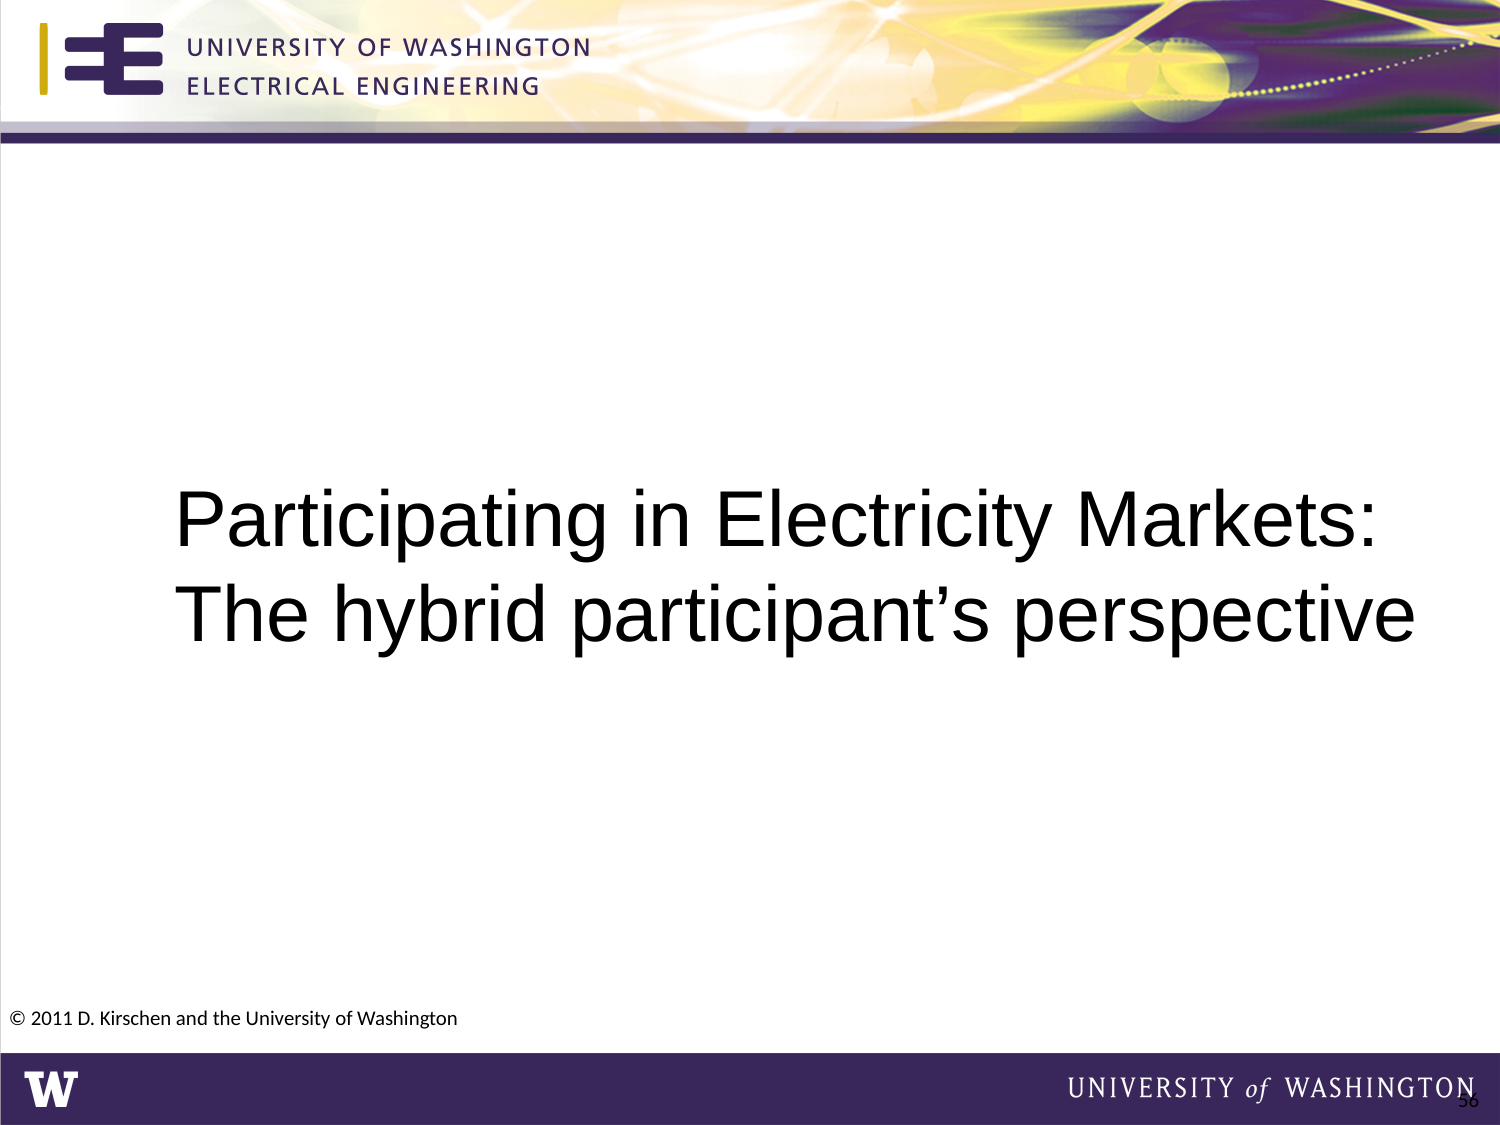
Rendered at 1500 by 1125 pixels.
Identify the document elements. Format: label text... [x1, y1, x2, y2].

slide_number © 2011 D. Kirschen and the University of Washington [0, 986, 541, 1047]
picture [0, 0, 1500, 1125]
slide_number 56 [1144, 1069, 1495, 1125]
text_box Participating in Electricity Markets: The hybrid participant’s perspective [159, 459, 1450, 665]
